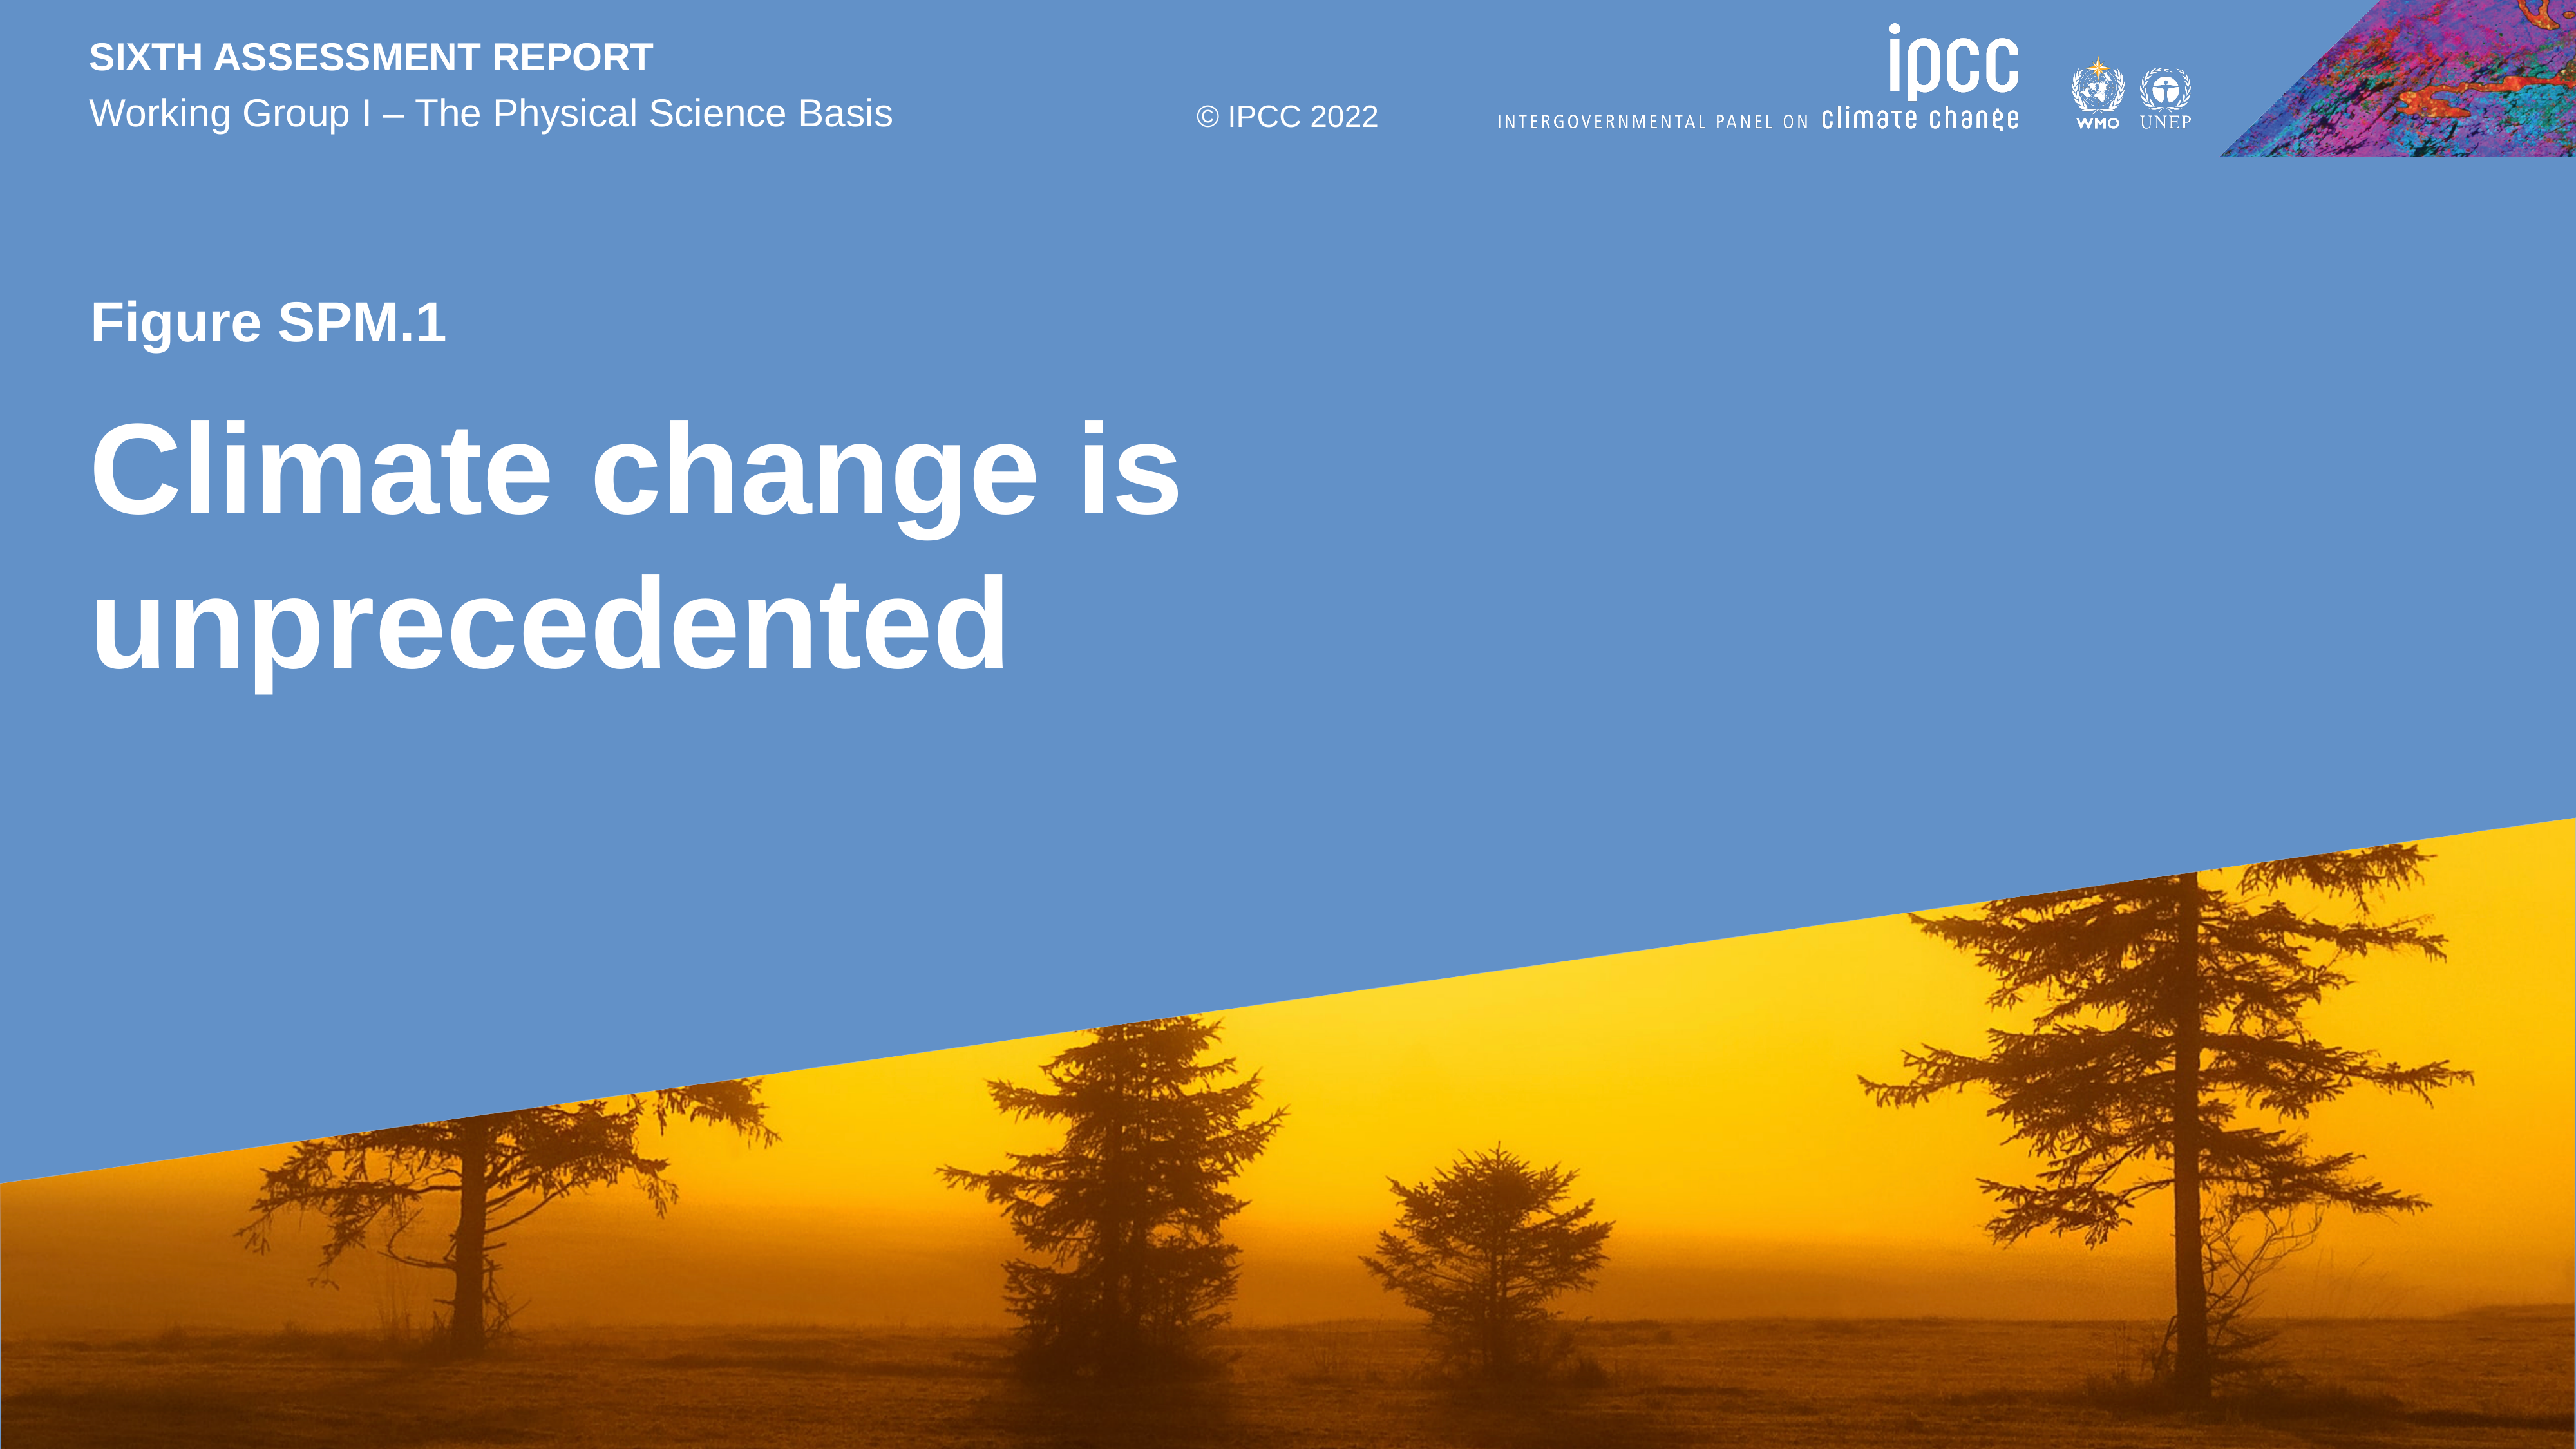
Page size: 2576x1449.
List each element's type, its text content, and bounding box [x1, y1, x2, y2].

text_box Climate change is unprecedented [76, 372, 1525, 707]
text_box Figure SPM.1 [77, 272, 476, 366]
picture [2219, 0, 2576, 157]
picture [0, 817, 2576, 1449]
picture [1488, 13, 2207, 144]
